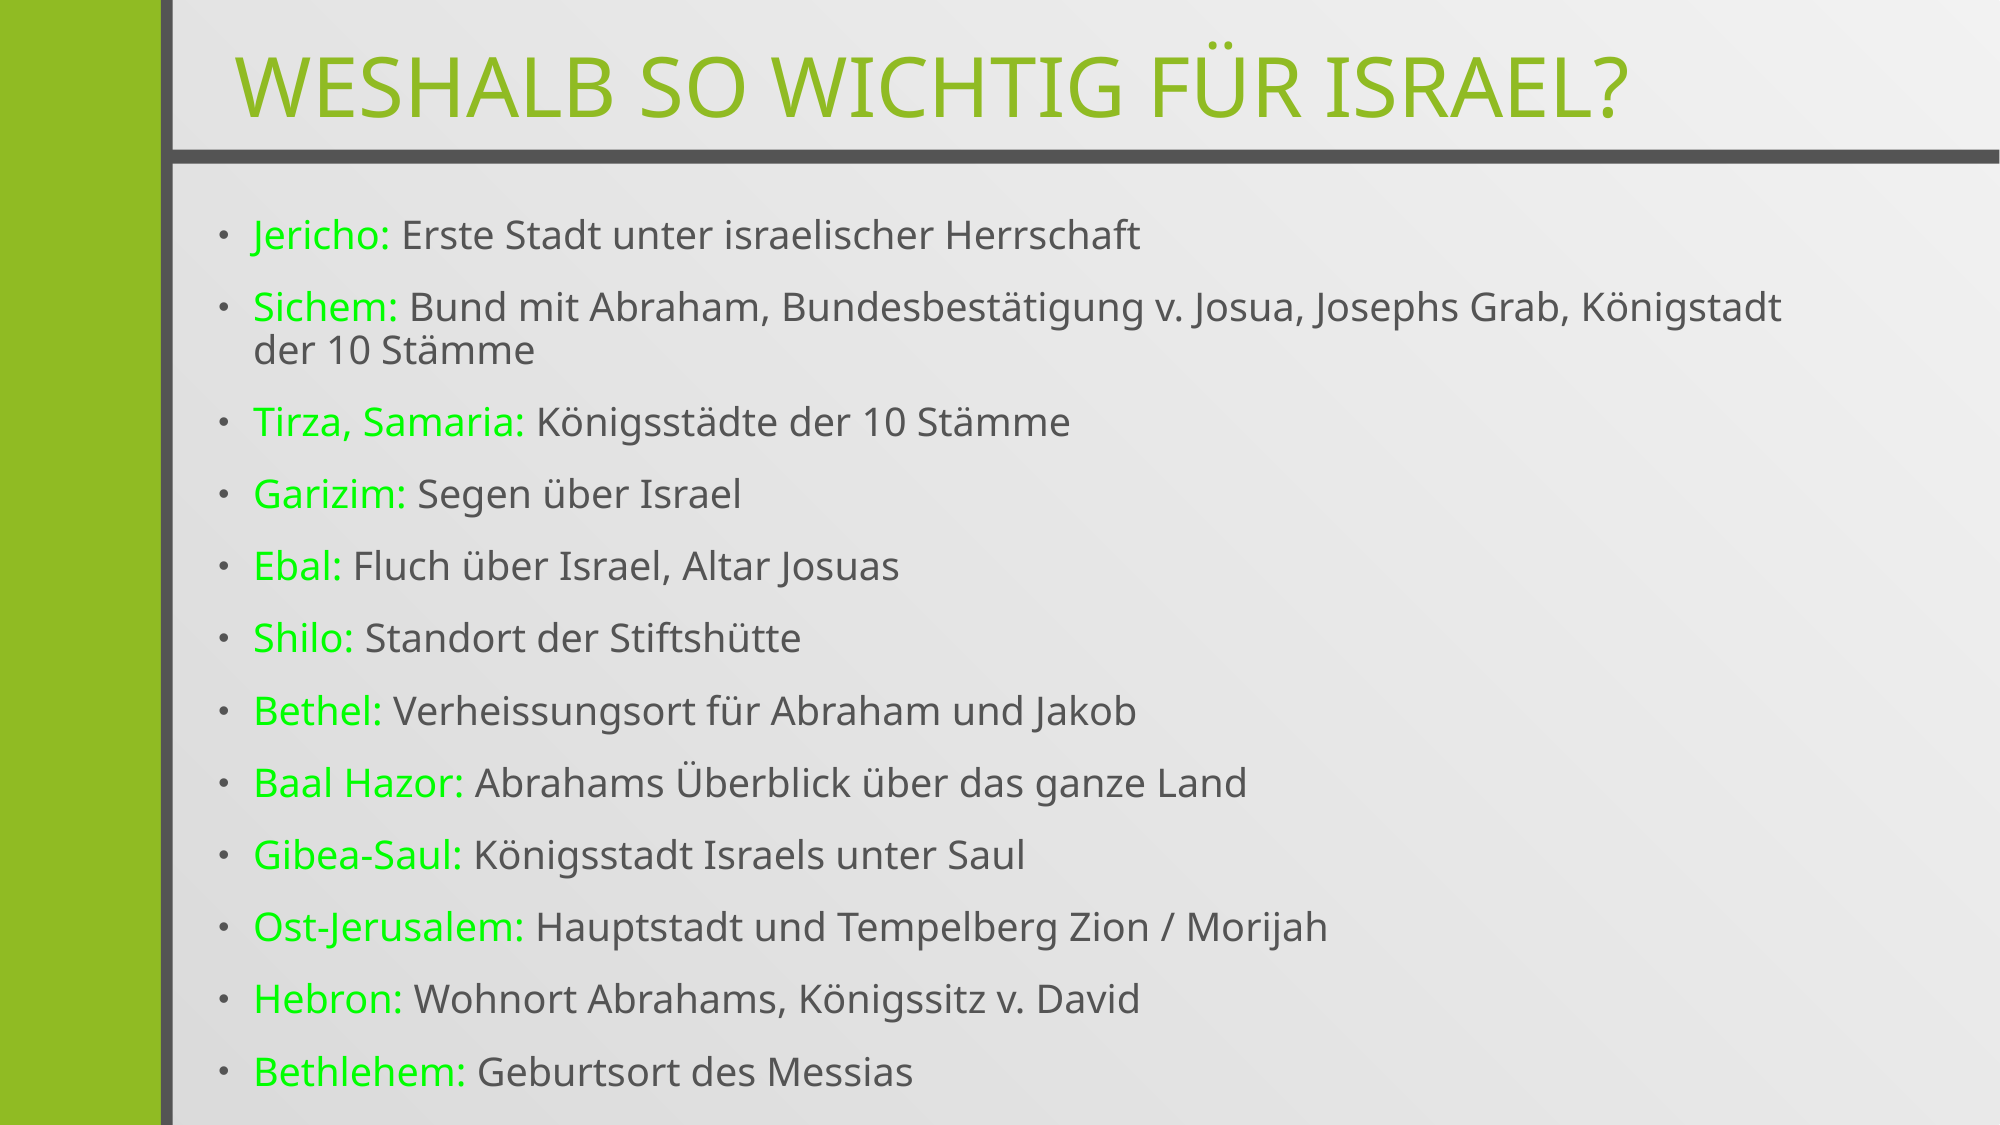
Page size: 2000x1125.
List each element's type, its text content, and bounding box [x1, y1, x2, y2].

title Weshalb so wichtig für Israel? [220, 0, 1929, 144]
text_box [160, 0, 173, 1125]
text_box [0, 0, 160, 1125]
text_box Jericho: Erste Stadt unter israelischer Herrschaft Sichem: Bund mit Abraham, Bundesbestätigung v. Josua, Josephs Grab, Königstadt der 10 Stämme Tirza, Samaria: Königsstädte der 10 Stämme Garizim: Segen über Israel Ebal: Fluch über Israel, Altar Josuas Shilo: Standort der Stiftshütte Bethel: Verheissungsort für Abraham und Jakob Baal Hazor: Abrahams Überblick über das ganze Land Gibea-Saul: Königsstadt Israels unter Saul Ost-Jerusalem: Hauptstadt und Tempelberg Zion / Morijah Hebron: Wohnort Abrahams, Königssitz v. David Bethlehem: Geburtsort des Messias [196, 208, 1827, 1113]
text_box [173, 149, 2000, 164]
